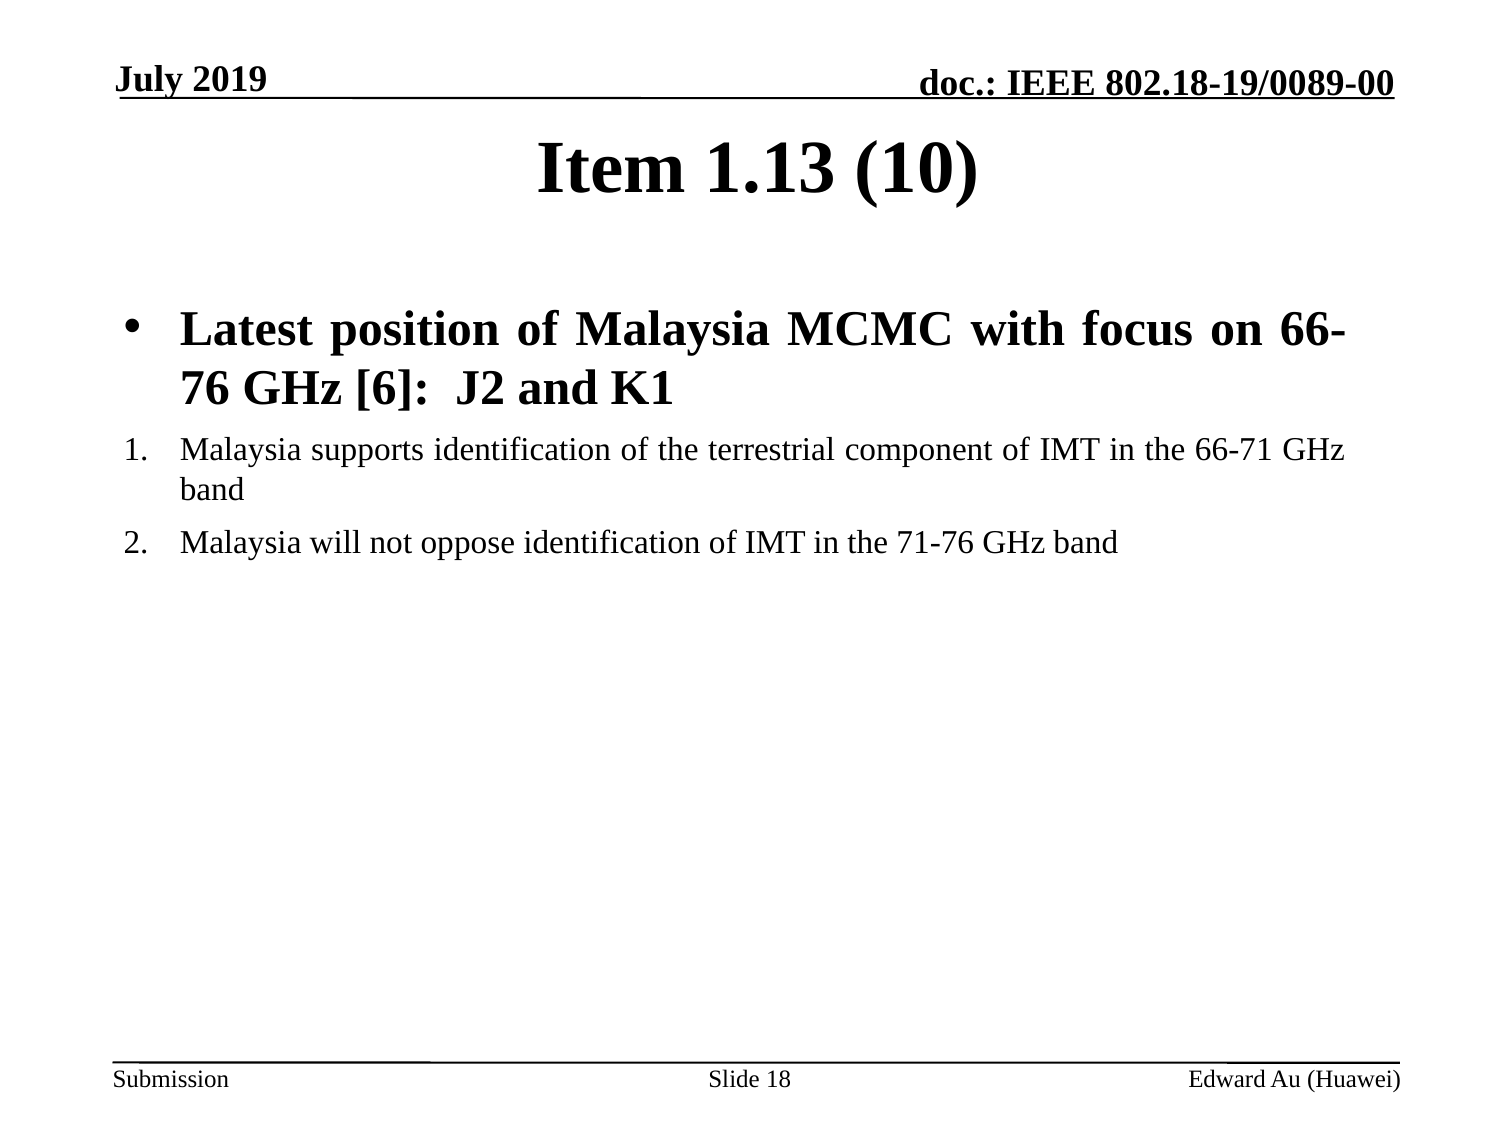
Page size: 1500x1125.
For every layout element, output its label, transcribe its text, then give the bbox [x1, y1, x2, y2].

slide_number Slide 18 [699, 1061, 800, 1123]
footer Edward Au (Huawei) [902, 1061, 1402, 1093]
list Latest position of Malaysia MCMC with focus on 66-76 GHz [6]: J2 and K1 Malaysia supports identification of the terrestrial component of IMT in the 66-71 GHz band Malaysia will not oppose identification of IMT in the 71-76 GHz band [108, 287, 1363, 1001]
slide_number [114, 54, 493, 100]
title Item 1.13 (10) [120, 99, 1396, 226]
